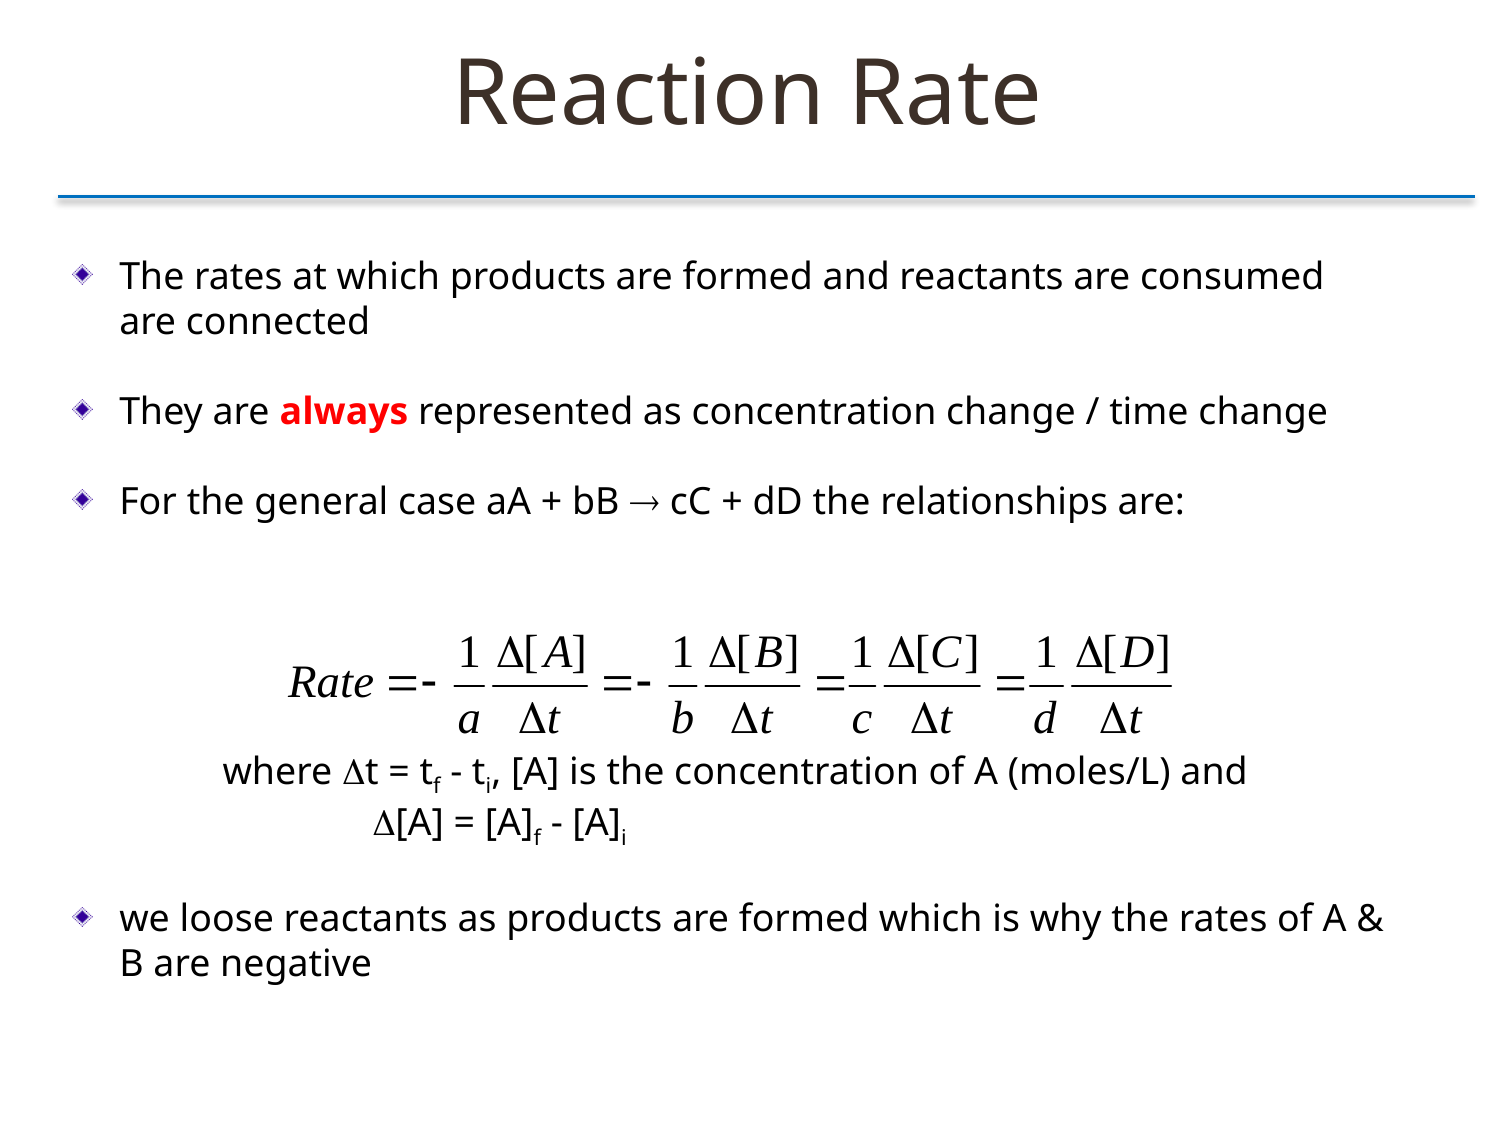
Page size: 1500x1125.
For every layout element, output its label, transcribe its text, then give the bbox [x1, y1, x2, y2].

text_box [279, 623, 1182, 744]
text_box The rates at which products are formed and reactants are consumed are connected They are always represented as concentration change / time change For the general case aA + bB  cC + dD the relationships are: where t = tf - ti, [A] is the concentration of A (moles/L) and [A] = [A]f - [A]i we loose reactants as products are formed which is why the rates of A & B are negative [57, 244, 1404, 992]
picture [72, 264, 93, 285]
picture [72, 489, 93, 510]
title Reaction Rate [91, 16, 1404, 180]
picture [72, 399, 93, 420]
picture [72, 907, 93, 927]
